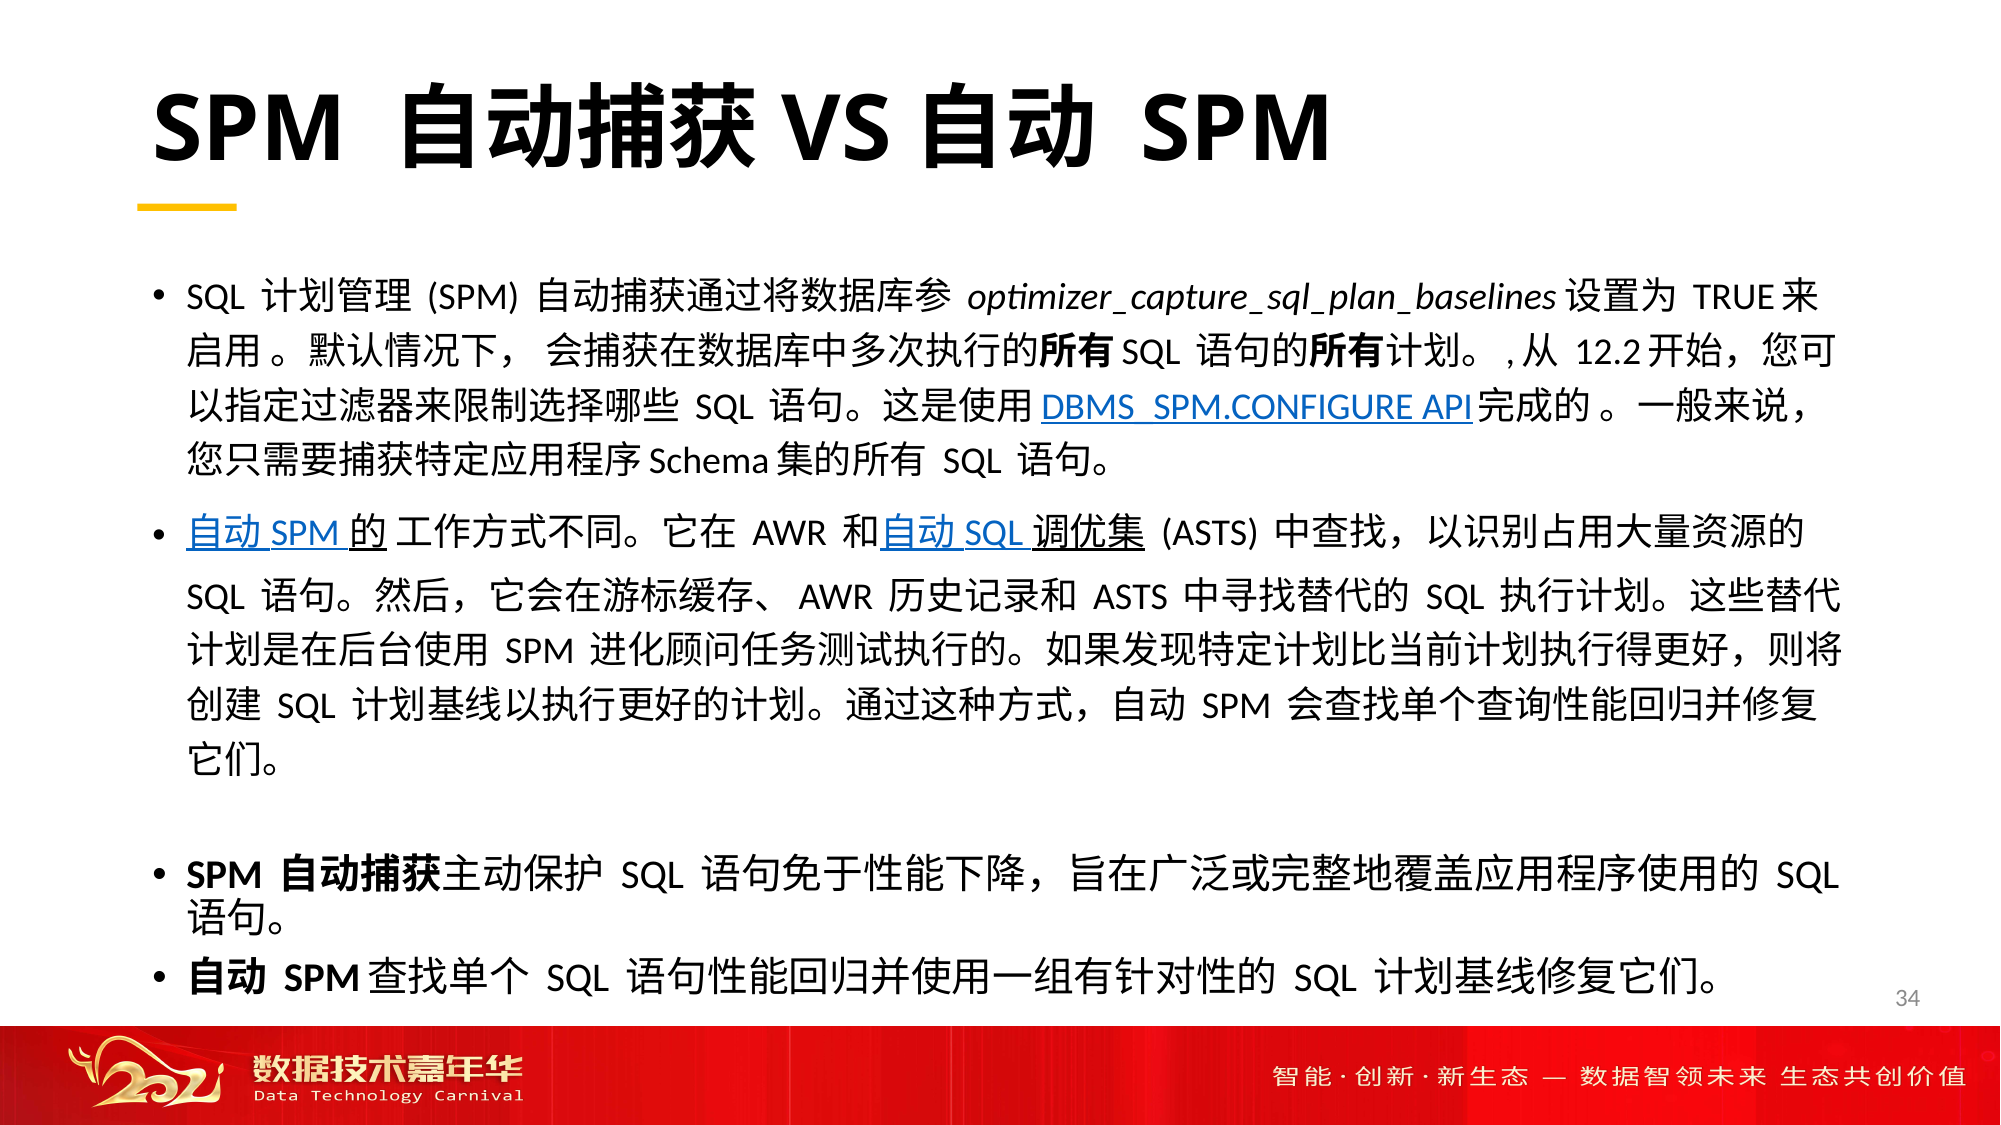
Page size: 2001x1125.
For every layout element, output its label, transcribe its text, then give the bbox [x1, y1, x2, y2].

picture [0, 1026, 2000, 1125]
slide_number 34 [1485, 966, 1936, 1027]
list SQL 计划管理 (SPM) 自动捕获通过将数据库参 optimizer_capture_sql_plan_baselines设置为 TRUE来启用 。默认情况下， 会捕获在数据库中多次执行的所有SQL 语句的所有计划。,从 12.2开始，您可以指定过滤器来限制选择哪些 SQL 语句。这是使用DBMS_SPM.CONFIGURE API完成的 。一般来说，您只需要捕获特定应用程序Schema集的所有 SQL 语句。 自动 SPM 的 工作方式不同。它在 AWR 和自动 SQL 调优集 (ASTS) 中查找，以识别占用大量资源的 SQL 语句。然后，它会在游标缓存、AWR 历史记录和 ASTS 中寻找替代的 SQL 执行计划。这些替代计划是在后台使用 SPM 进化顾问任务测试执行的。如果发现特定计划比当前计划执行得更好，则将创建 SQL 计划基线以执行更好的计划。通过这种方式，自动 SPM 会查找单个查询性能回归并修复它们。 SPM 自动捕获主动保护 SQL 语句免于性能下降，旨在广泛或完整地覆盖应用程序使用的 SQL 语句。 自动 SPM查找单个 SQL 语句性能回归并使用一组有针对性的 SQL 计划基线修复它们。 [137, 255, 1863, 1014]
title SPM 自动捕获VS自动 SPM [137, 22, 1863, 240]
footer [662, 1042, 1338, 1103]
